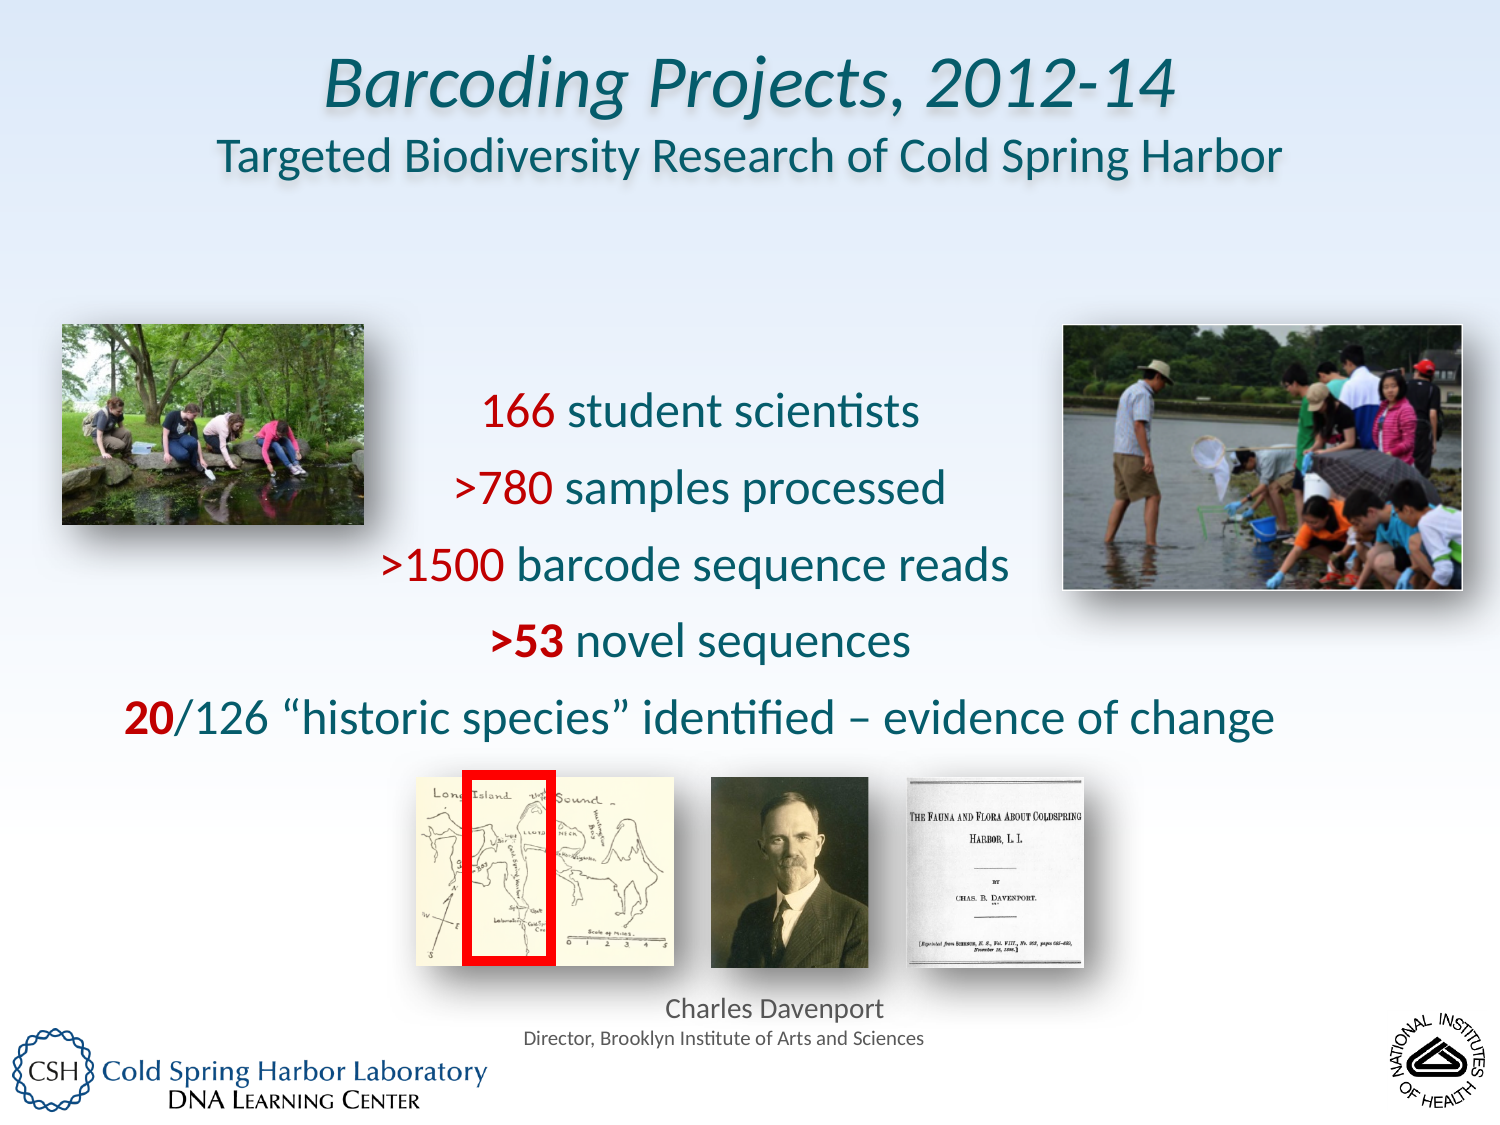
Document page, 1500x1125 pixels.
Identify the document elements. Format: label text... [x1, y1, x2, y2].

picture [1062, 324, 1463, 591]
text_box 166 student scientists >780 samples processed >1500 barcode sequence reads >53 novel sequences 20/126 “historic species” identified – evidence of change [0, 370, 1450, 888]
picture [62, 324, 364, 525]
picture [12, 1028, 488, 1113]
picture [1387, 1010, 1487, 1110]
text_box Barcoding Projects, 2012-14 Targeted Biodiversity Research of Cold Spring Harbor [0, 24, 1500, 191]
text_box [416, 774, 1084, 1061]
